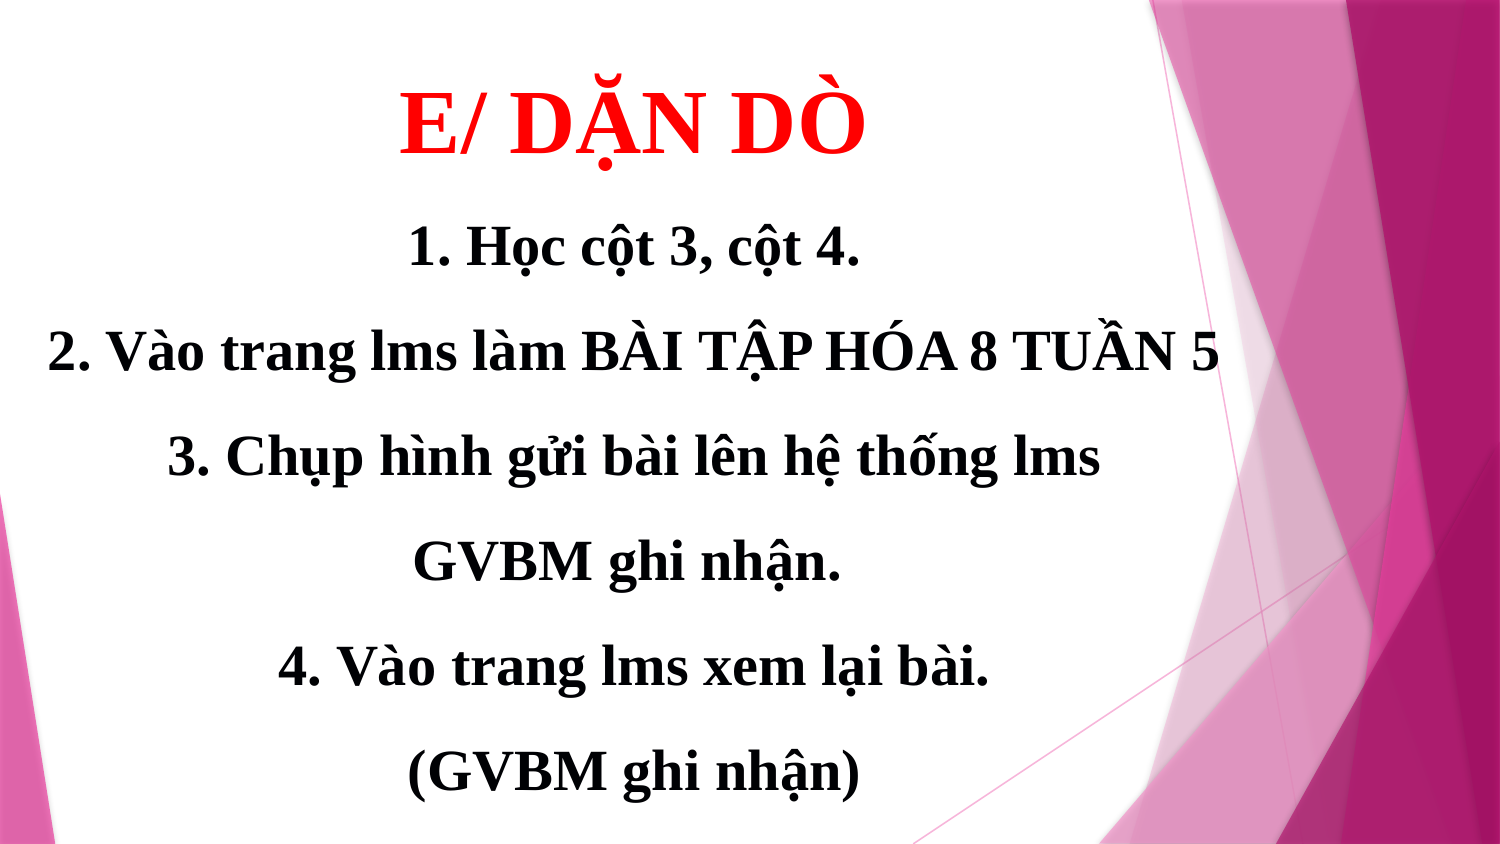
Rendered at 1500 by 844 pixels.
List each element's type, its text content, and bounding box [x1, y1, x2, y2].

text_box E/ DẶN DÒ 1. Học cột 3, cột 4. 2. Vào trang lms làm BÀI TẬP HÓA 8 TUẦN 5 3. Chụp hình gửi bài lên hệ thống lms GVBM ghi nhận. 4. Vào trang lms xem lại bài. (GVBM ghi nhận) [27, 0, 1242, 810]
